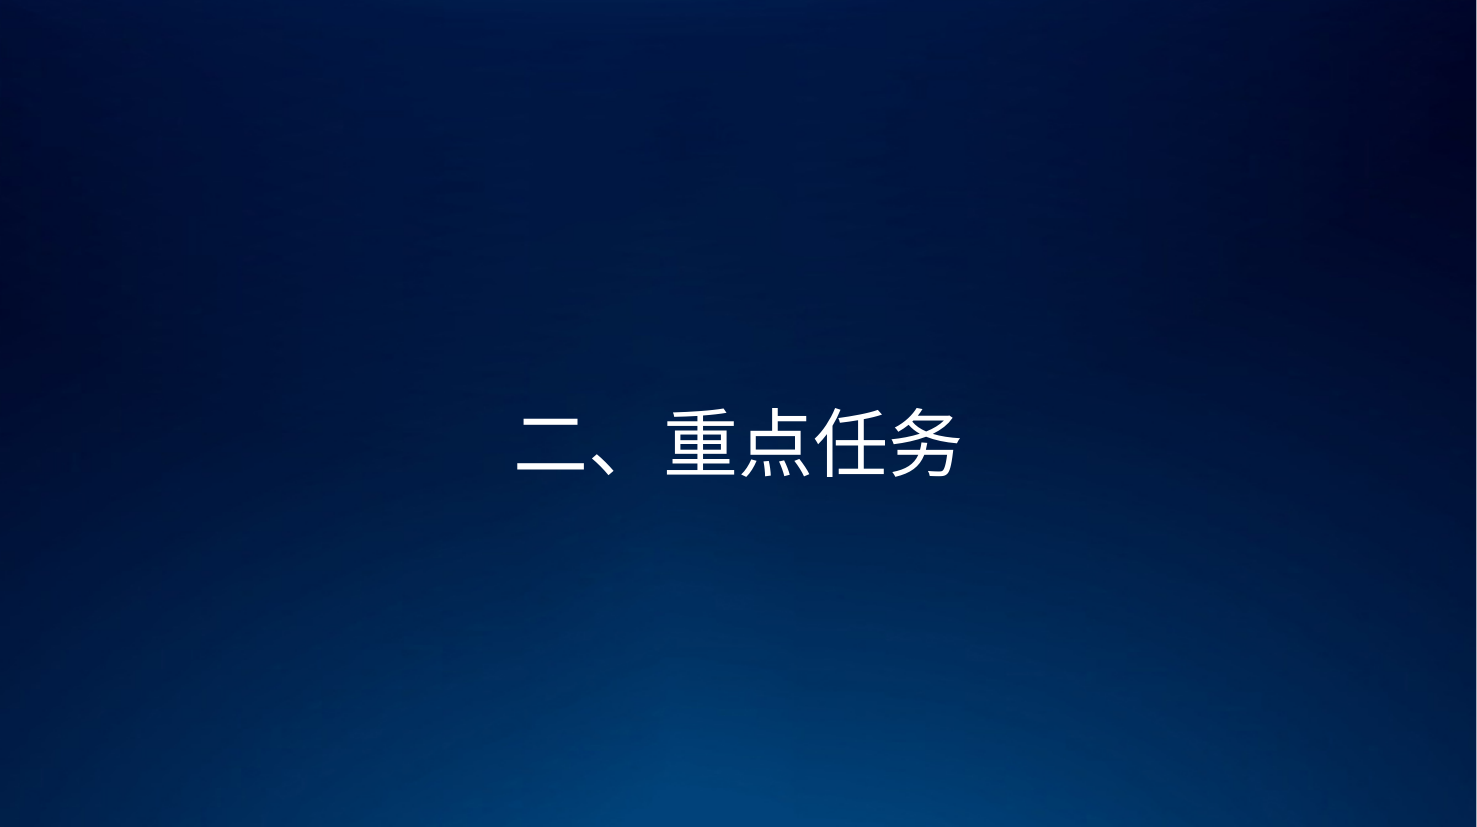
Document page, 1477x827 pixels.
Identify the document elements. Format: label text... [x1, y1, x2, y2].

picture [0, 0, 1477, 827]
text_box 二、重点任务 [129, 351, 1348, 487]
